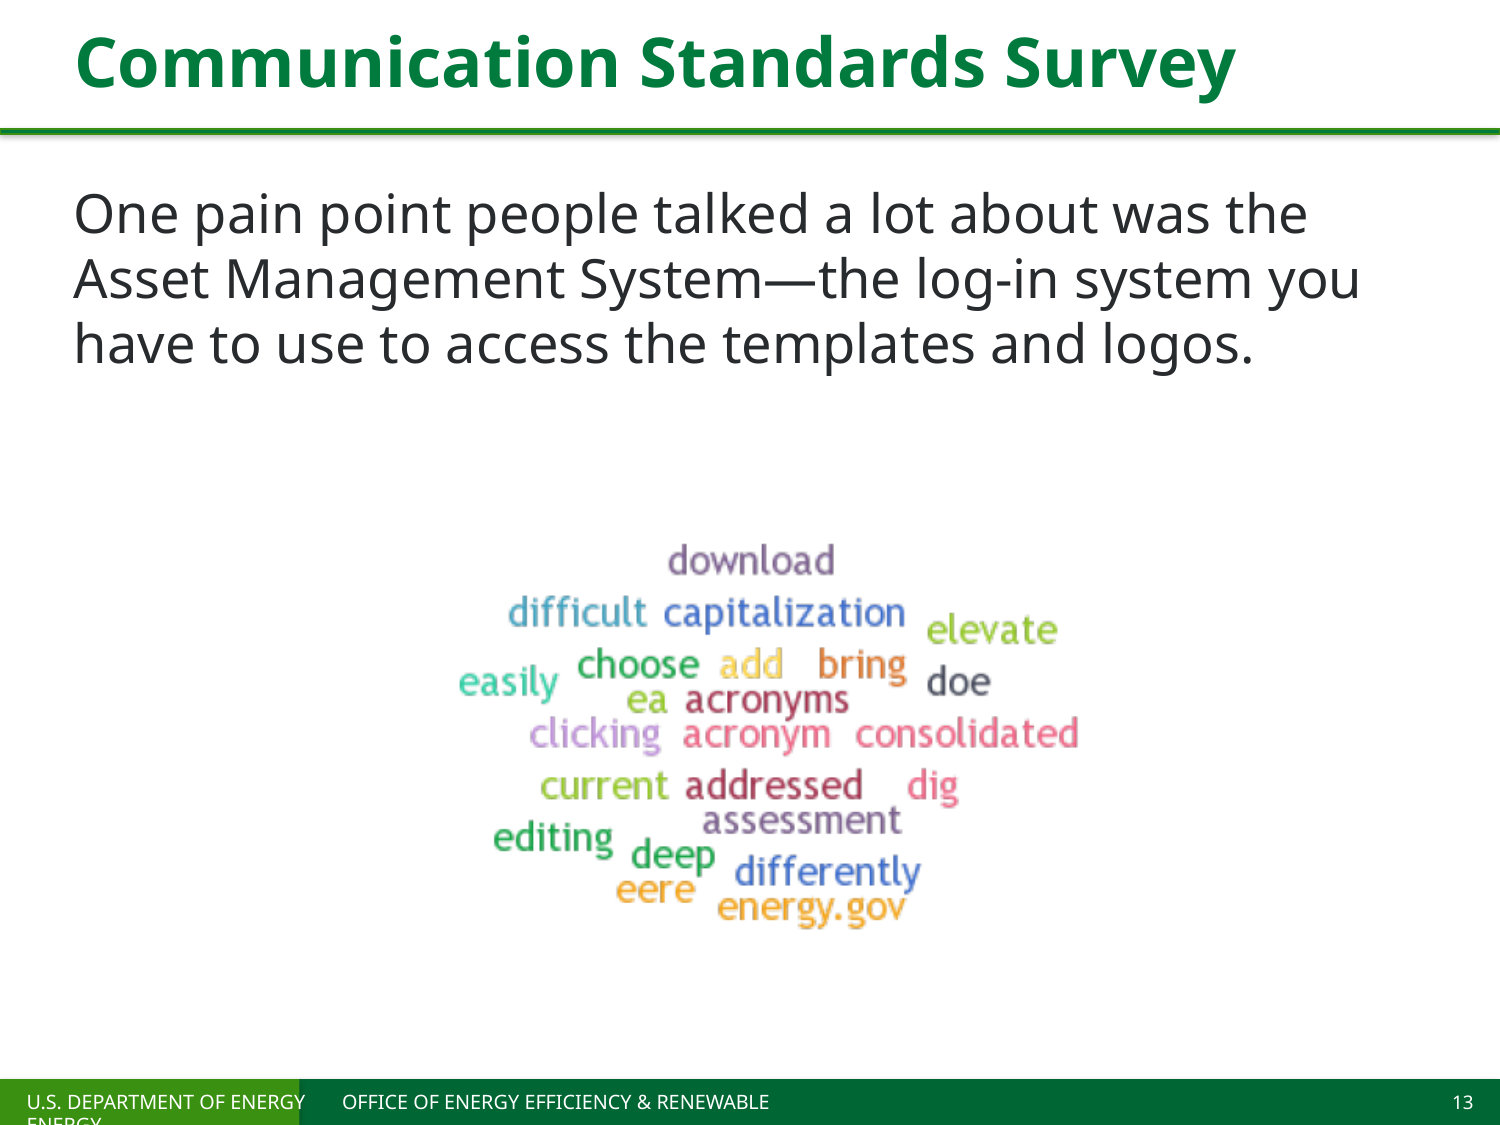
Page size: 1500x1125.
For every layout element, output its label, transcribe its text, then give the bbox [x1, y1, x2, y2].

picture [388, 494, 1112, 983]
title Communication Standards Survey [59, 0, 1491, 128]
list One pain point people talked a lot about was the Asset Management System—the log-in system you have to use to access the templates and logos. [58, 171, 1442, 1053]
